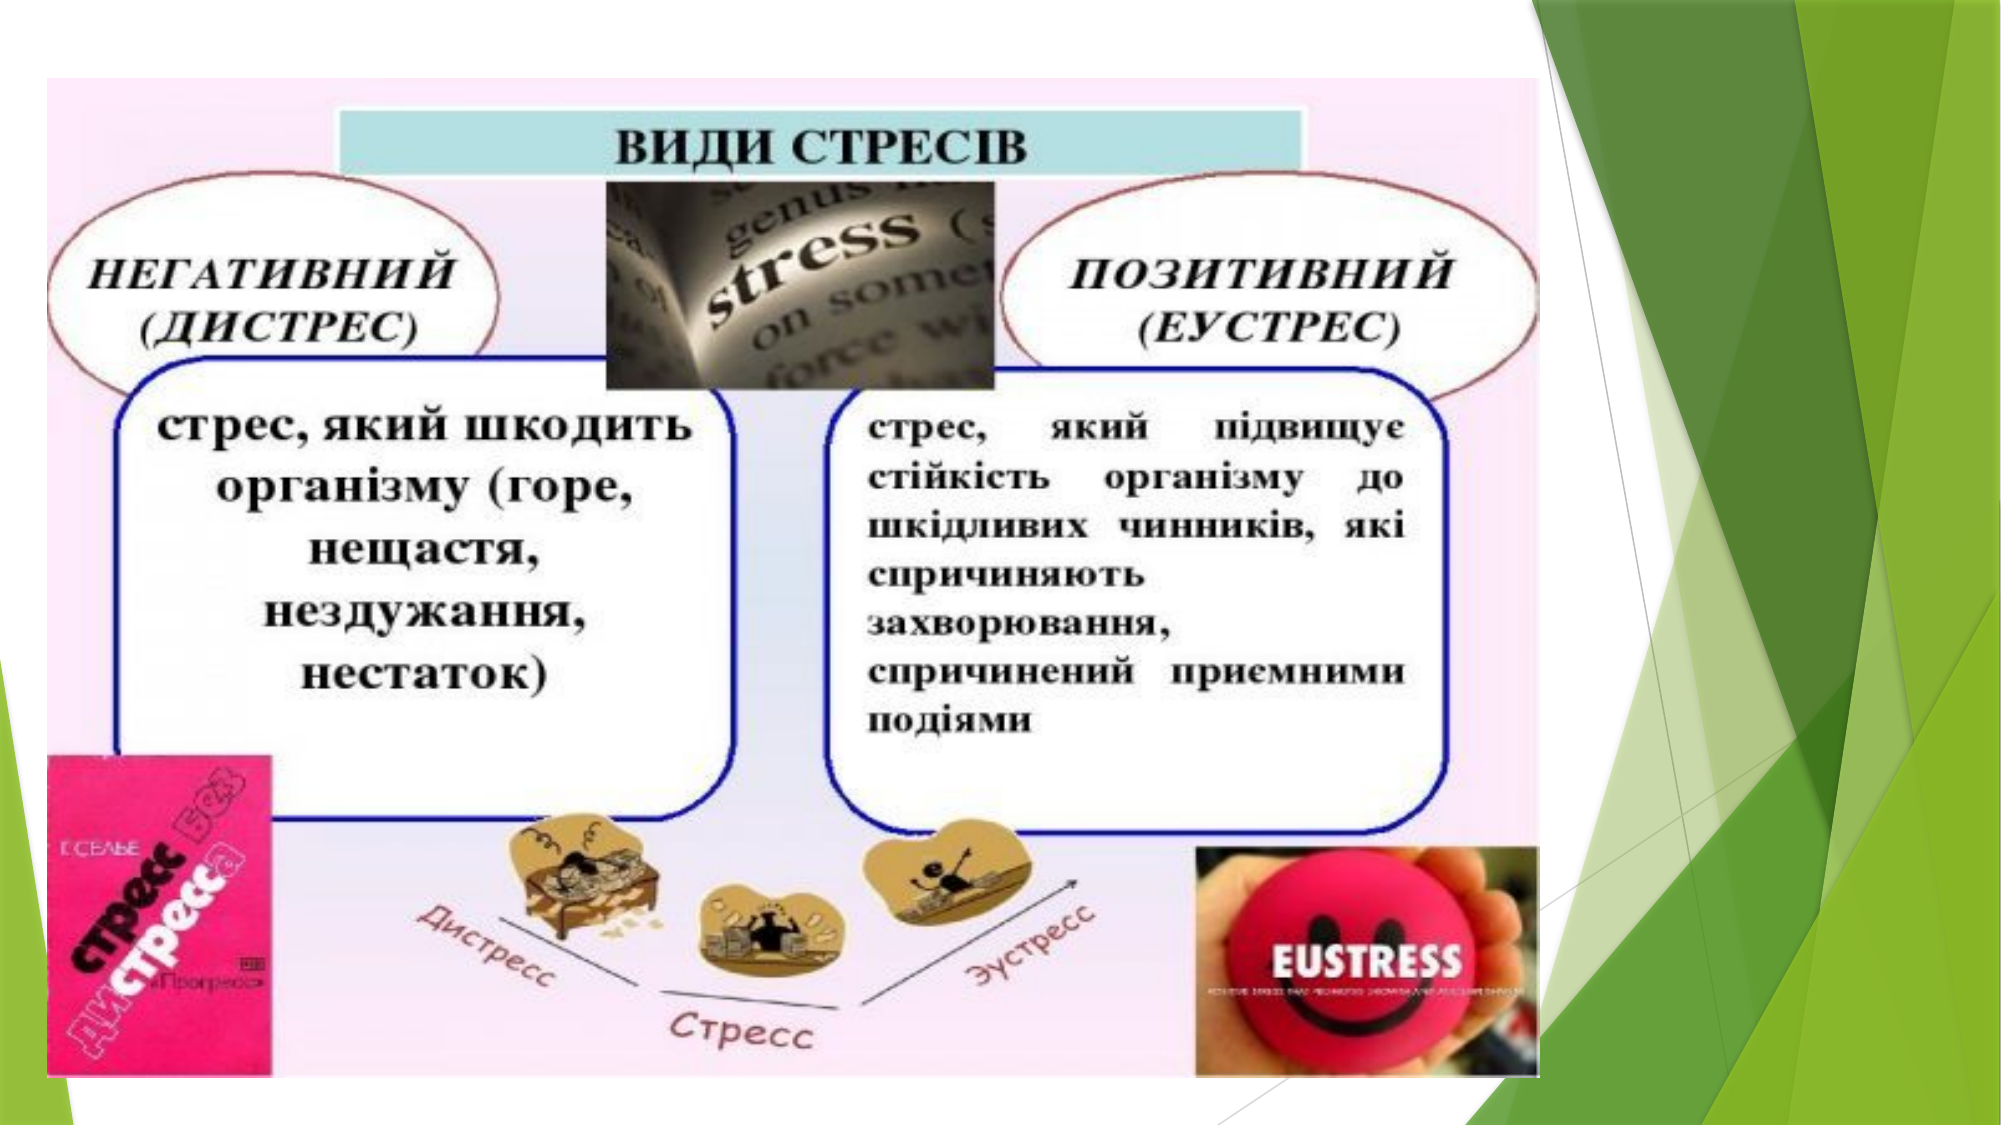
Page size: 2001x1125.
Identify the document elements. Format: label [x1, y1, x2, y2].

picture [46, 77, 1541, 1079]
